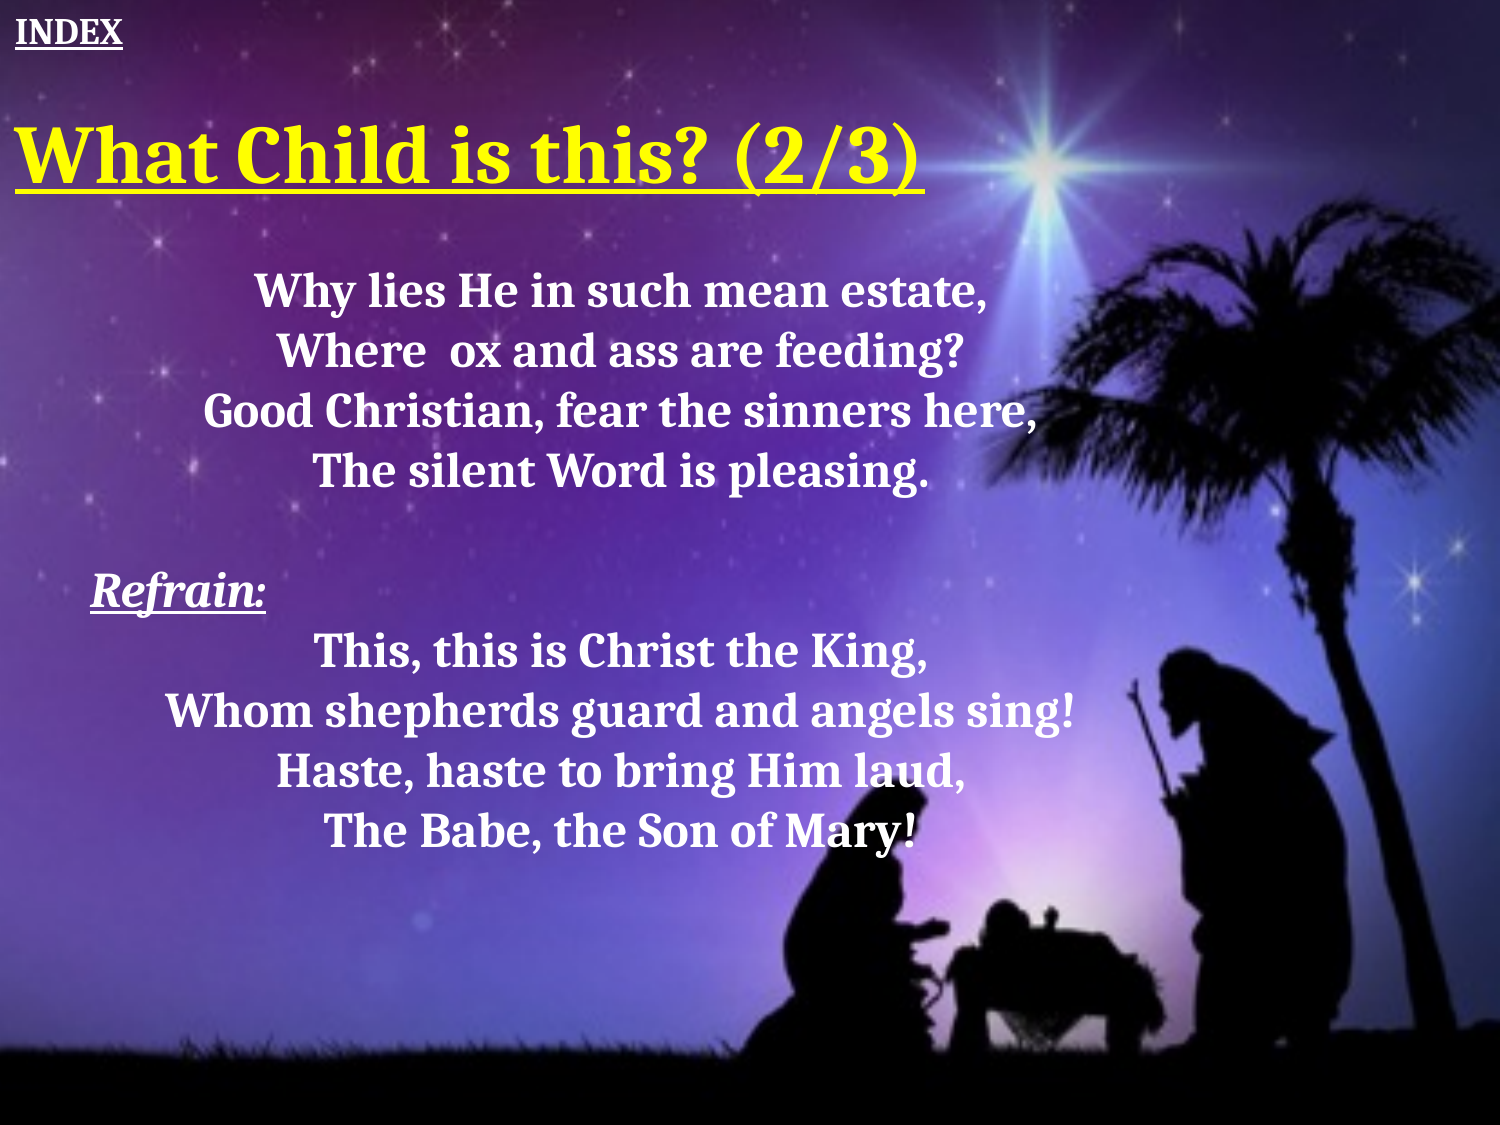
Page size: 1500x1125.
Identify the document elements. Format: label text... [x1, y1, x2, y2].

picture [0, 0, 1500, 1125]
text_box What Child is this? (2/3) [0, 50, 1450, 250]
list Why lies He in such mean estate, Where ox and ass are feeding? Good Christian, fear the sinners here, The silent Word is pleasing. Refrain: This, this is Christ the King, Whom shepherds guard and angels sing! Haste, haste to bring Him laud, The Babe, the Son of Mary! [75, 250, 1168, 993]
text_box INDEX [0, 0, 150, 50]
